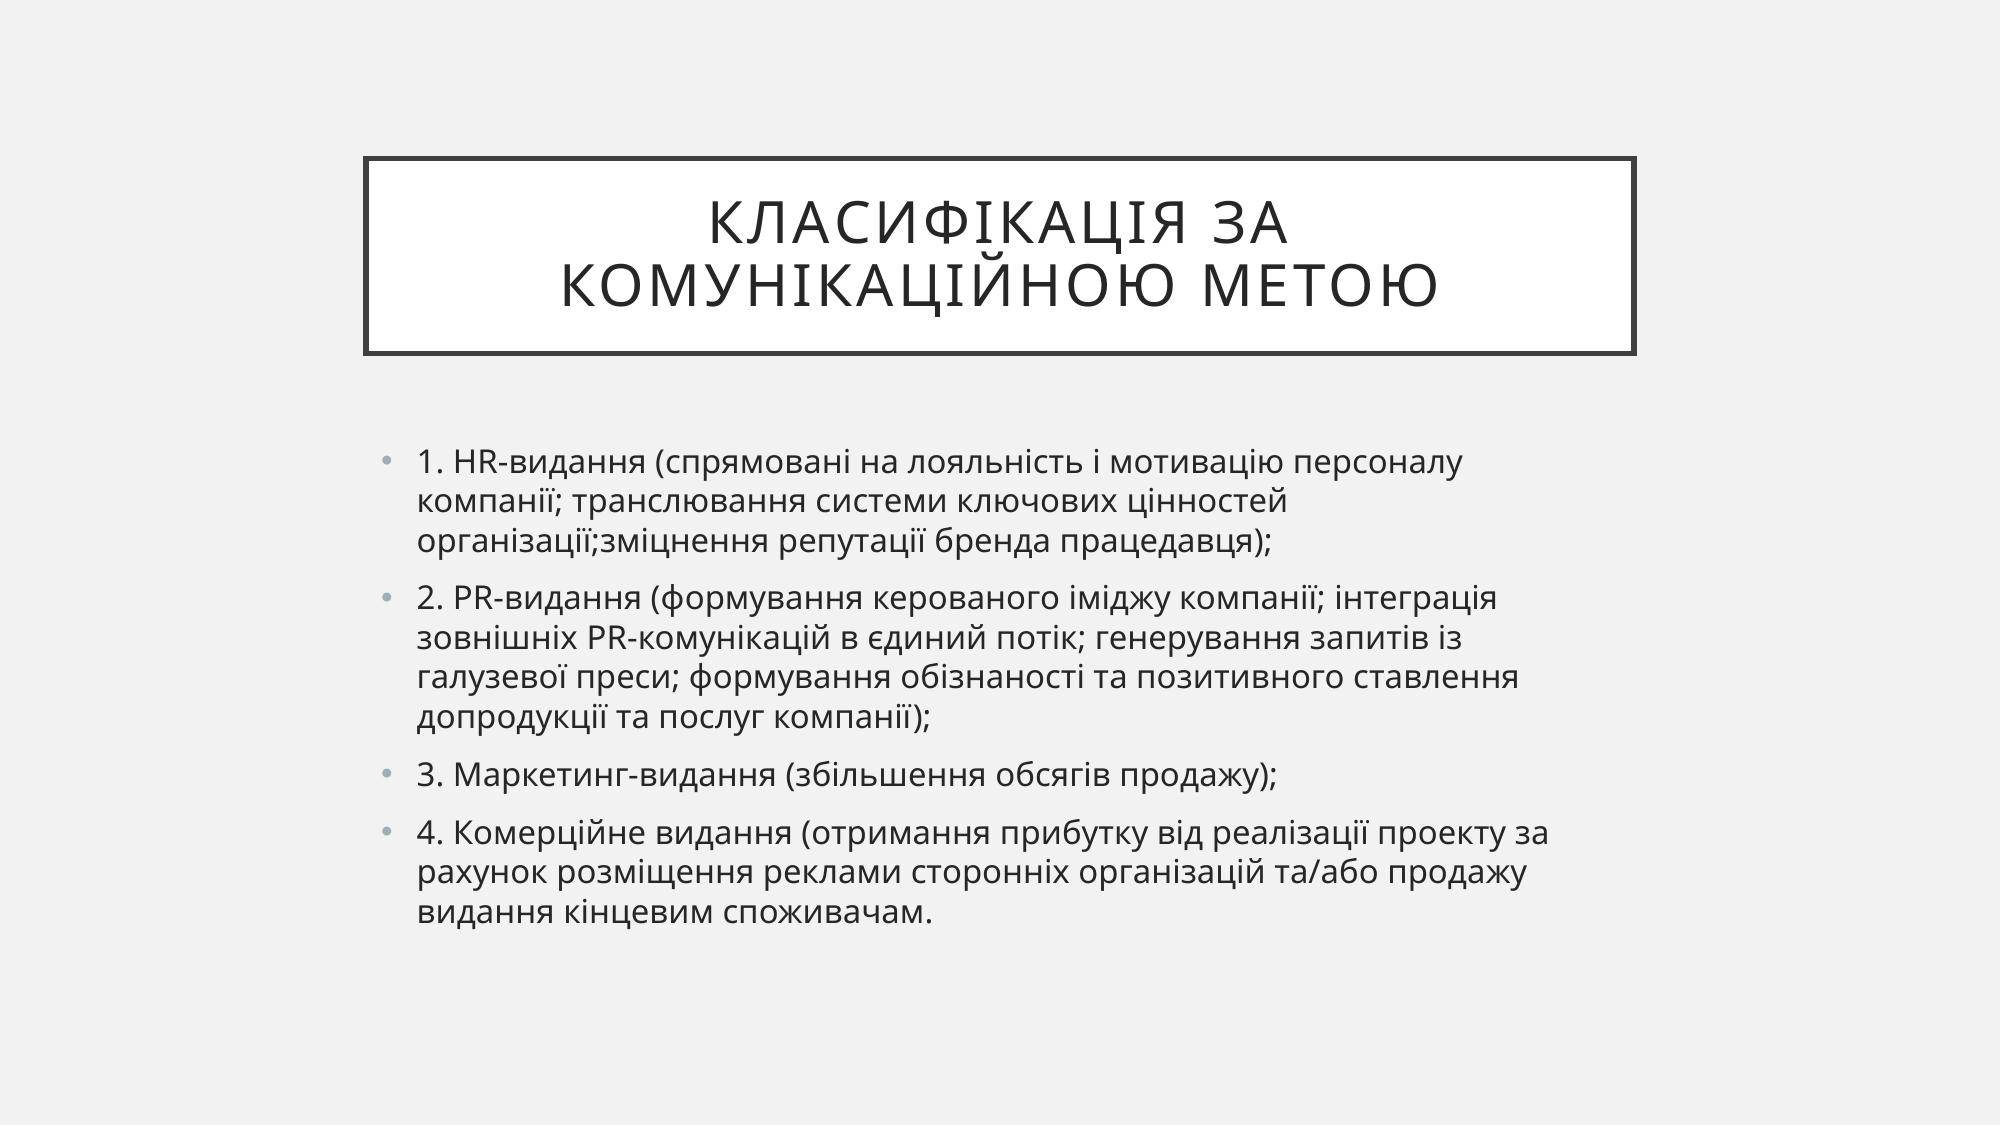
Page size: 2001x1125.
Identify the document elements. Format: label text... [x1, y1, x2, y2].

list 1. HR-видання (спрямовані на лояльність і мотивацію персоналу компанії; транслювання системи ключових цінностей організації;зміцнення репутації бренда працедавця); 2. PR-видання (формування керованого іміджу компанії; інтеграція зовнішніх PR-комунікацій в єдиний потік; генерування запитів із галузевої преси; формування обізнаності та позитивного ставлення допродукції та послуг компанії); 3. Маркетинг-видання (збільшення обсягів продажу); 4. Комерційне видання (отримання прибутку від реалізації проекту за рахунок розміщення реклами сторонніх організацій та/або продажу видання кінцевим споживачам. [366, 432, 1634, 942]
title Класифікація за комунікаційною метою [363, 156, 1637, 356]
